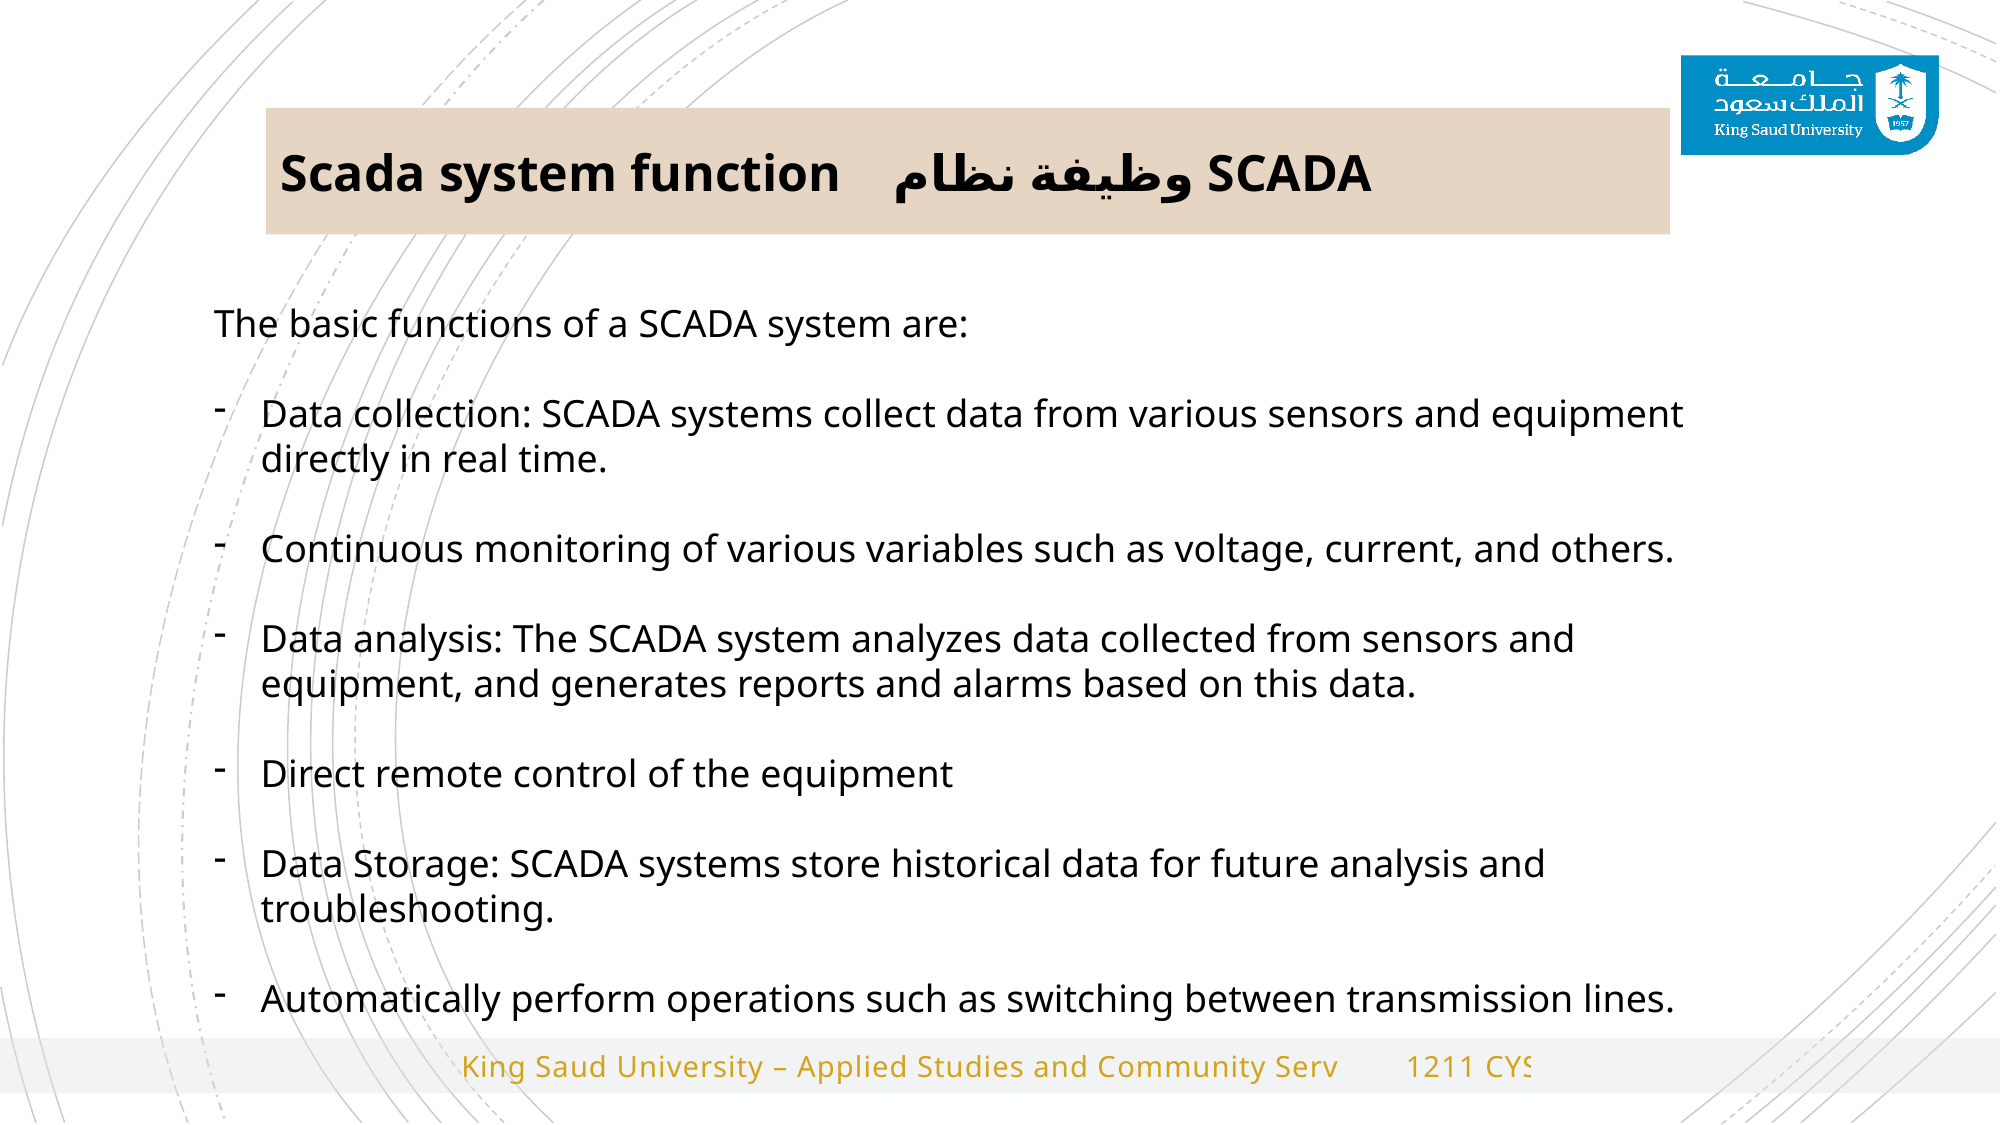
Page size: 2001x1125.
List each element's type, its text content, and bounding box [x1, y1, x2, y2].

text_box The basic functions of a SCADA system are: Data collection: SCADA systems collect data from various sensors and equipment directly in real time. Continuous monitoring of various variables such as voltage, current, and others. Data analysis: The SCADA system analyzes data collected from sensors and equipment, and generates reports and alarms based on this data. Direct remote control of the equipment Data Storage: SCADA systems store historical data for future analysis and troubleshooting. Automatically perform operations such as switching between transmission lines. [198, 247, 1759, 1028]
picture [1669, 44, 1950, 163]
text_box Scada system function وظيفة نظام SCADA [265, 107, 1671, 236]
text_box King Saud University – Applied Studies and Community Service –1211 CYS [0, 1037, 2000, 1095]
